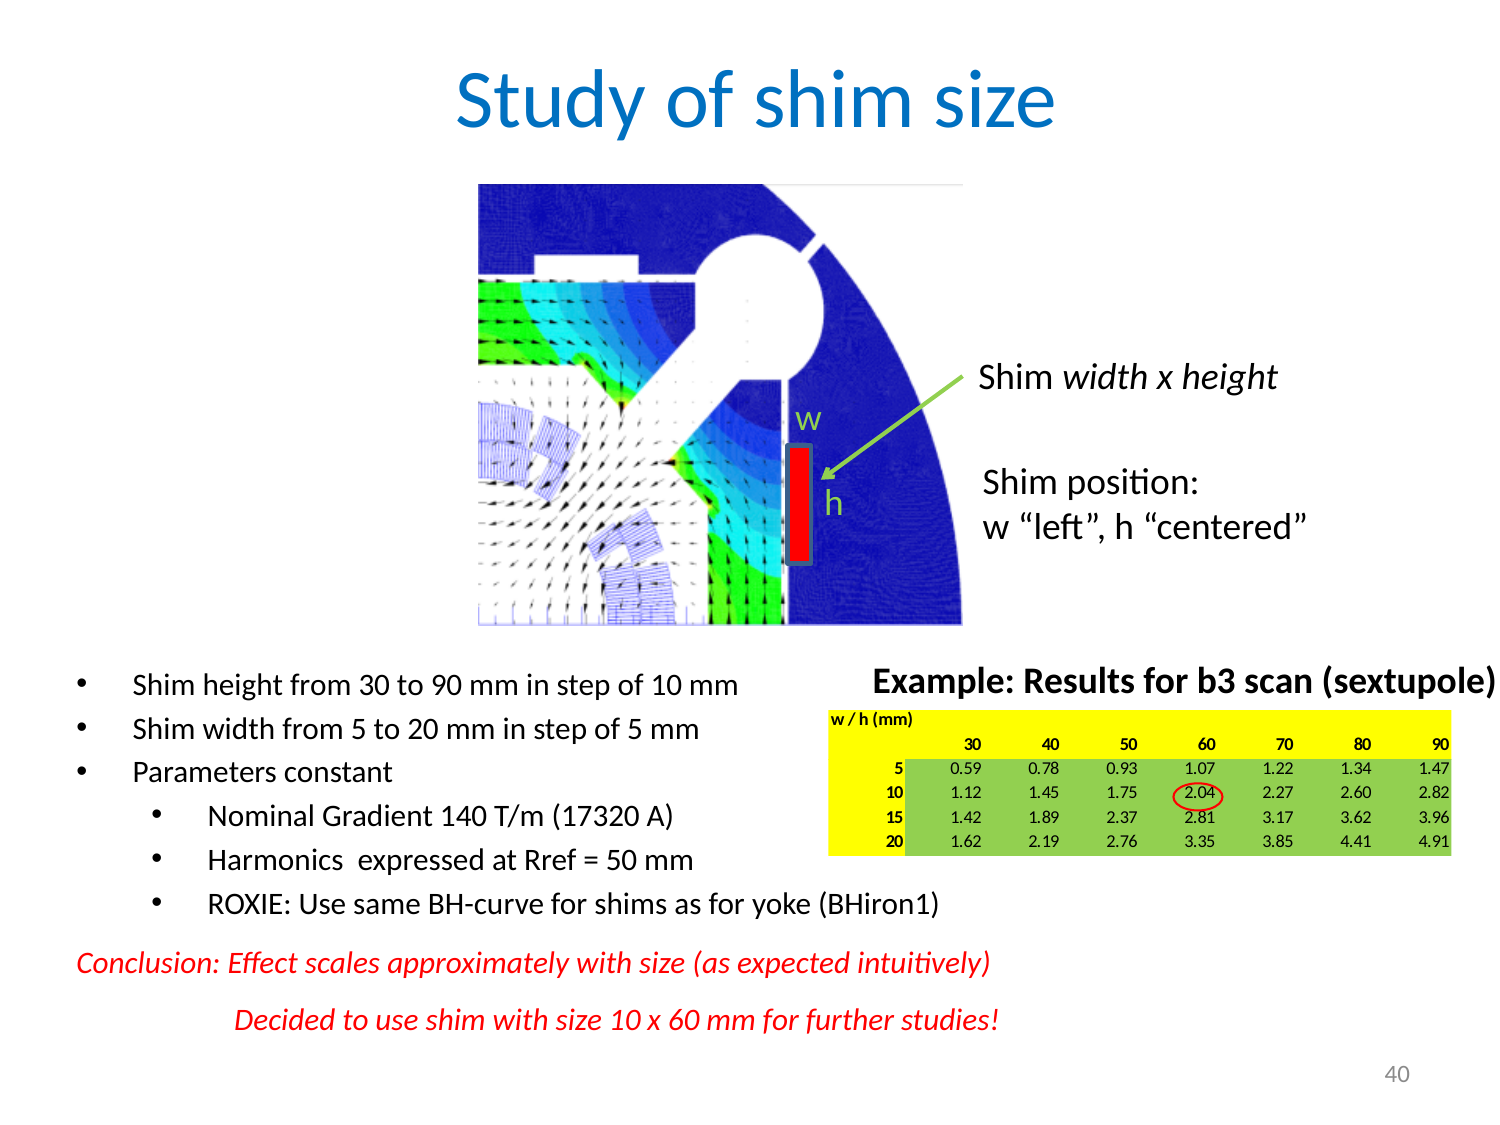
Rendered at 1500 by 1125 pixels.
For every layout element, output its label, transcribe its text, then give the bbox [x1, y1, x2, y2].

text_box Study of shim size [223, 30, 1290, 157]
picture [478, 184, 963, 626]
text_box Shim width x height [966, 344, 1294, 404]
text_box Example: Results for b3 scan (sextupole) [857, 648, 1500, 708]
text_box Conclusion: Effect scales approximately with size (as expected intuitively) [61, 934, 1314, 987]
text_box Shim position: w “left”, h “centered” [968, 449, 1324, 555]
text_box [820, 375, 963, 480]
slide_number 40 [1074, 1042, 1425, 1103]
text_box Decided to use shim with size 10 x 60 mm for further studies! [219, 991, 1332, 1045]
text_box Shim height from 30 to 90 mm in step of 10 mm Shim width from 5 to 20 mm in step of 5 mm Parameters constant Nominal Gradient 140 T/m (17320 A) Harmonics expressed at Rref = 50 mm ROXIE: Use same BH-curve for shims as for yoke (BHiron1) [61, 656, 1412, 935]
picture [826, 708, 1454, 859]
